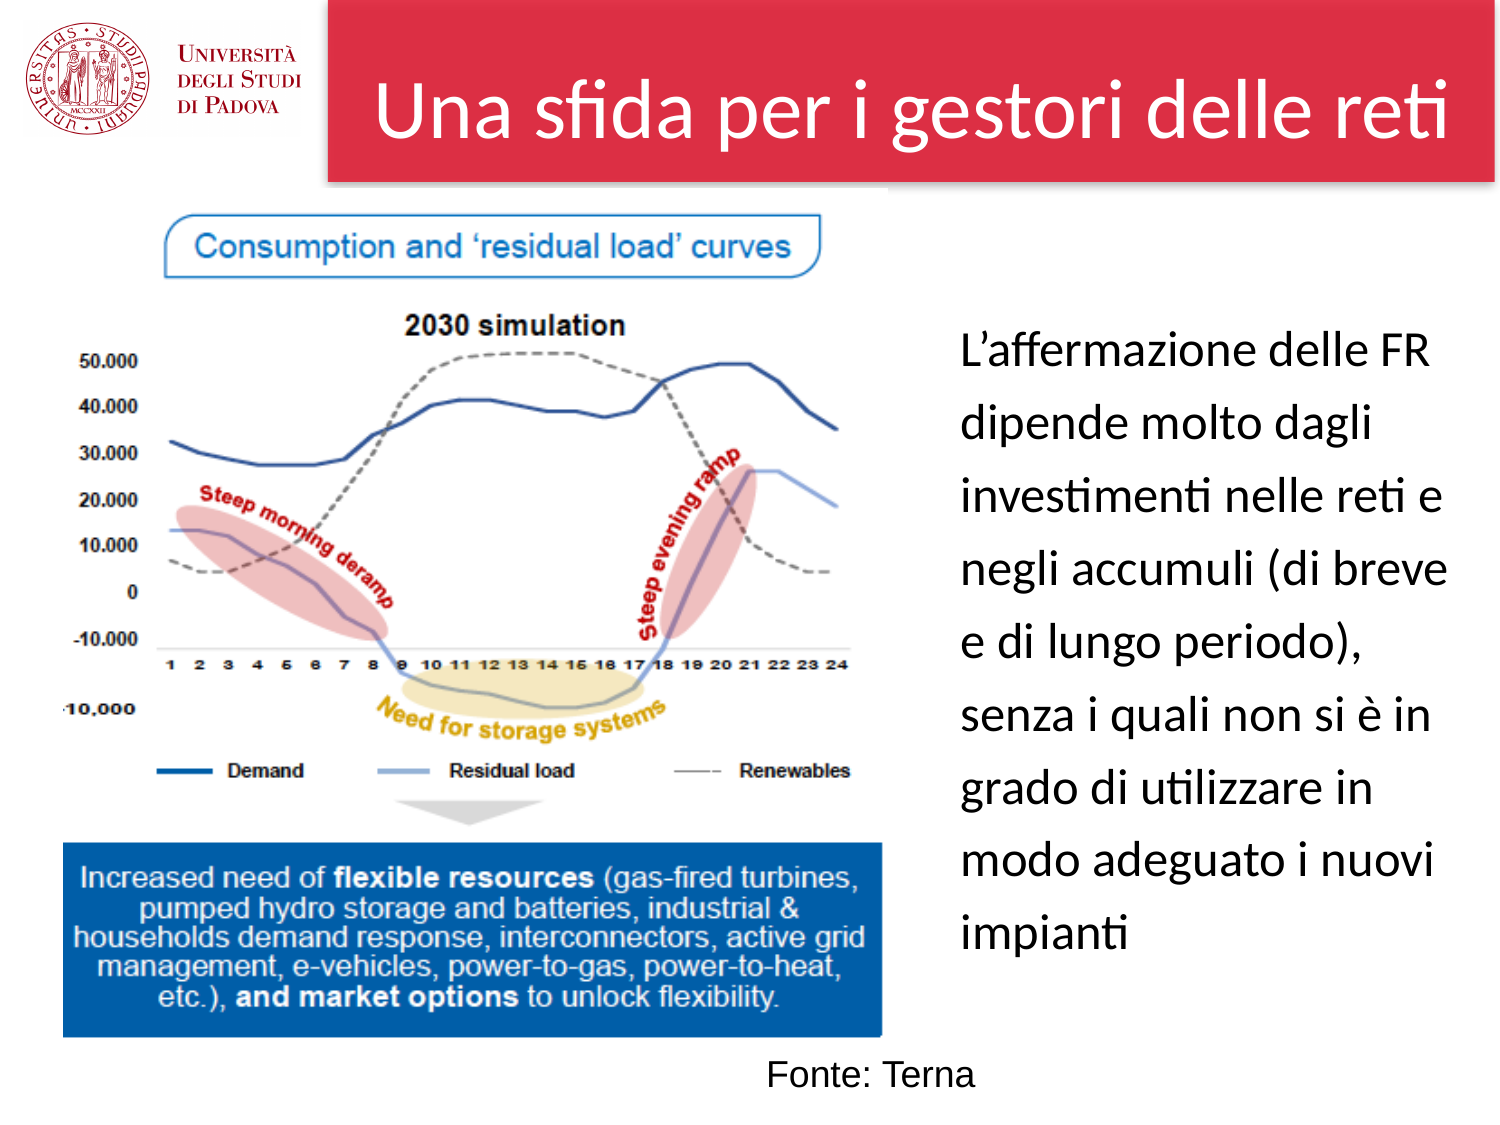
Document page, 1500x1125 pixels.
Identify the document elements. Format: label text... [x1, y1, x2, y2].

list L’affermazione delle FR dipende molto dagli investimenti nelle reti e negli accumuli (di breve e di lungo periodo), senza i quali non si è in grado di utilizzare in modo adeguato i nuovi impianti [945, 296, 1482, 985]
picture [23, 20, 301, 137]
title Una sfida per i gestori delle reti [331, 0, 1495, 210]
text_box Fonte: Terna [751, 1043, 991, 1103]
picture [63, 188, 888, 1045]
